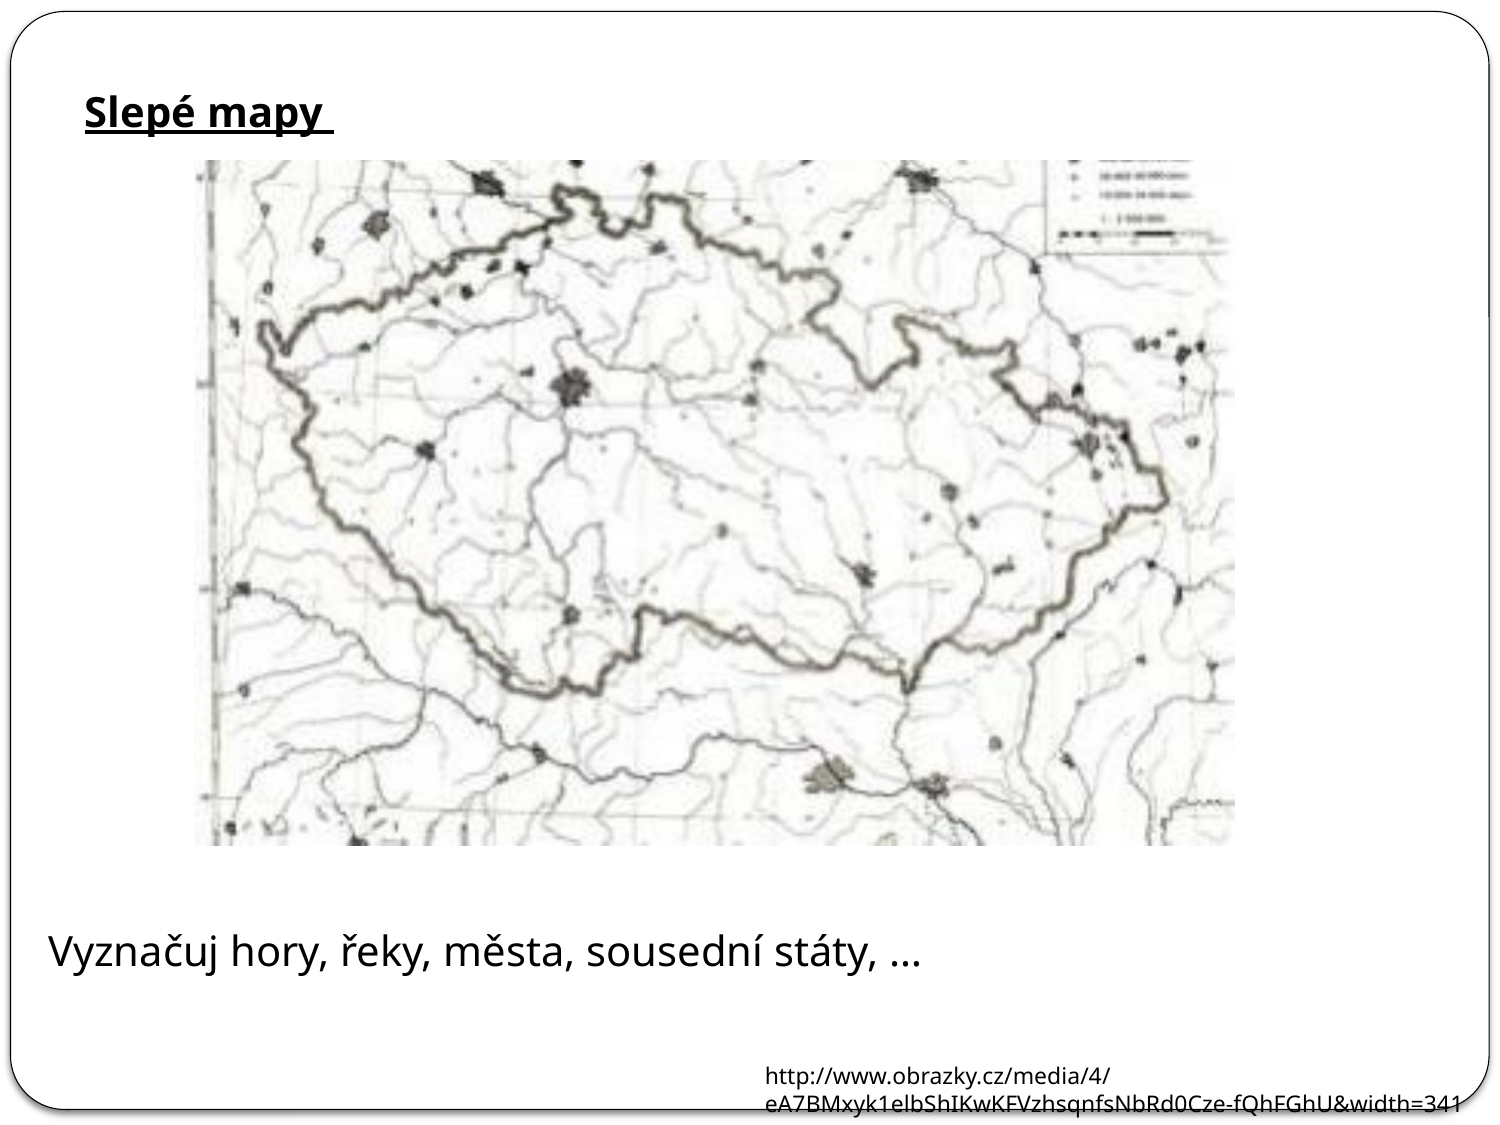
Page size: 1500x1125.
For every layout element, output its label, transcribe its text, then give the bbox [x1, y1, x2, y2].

text_box http://www.obrazky.cz/media/4/eA7BMxyk1elbShIKwKFVzhsqnfsNbRd0Cze-fQhFGhU&width=341 [749, 1054, 1500, 1124]
text_box Slepé mapy [70, 78, 349, 143]
picture [194, 160, 1235, 847]
text_box Vyznačuj hory, řeky, města, sousední státy, … [33, 916, 938, 982]
